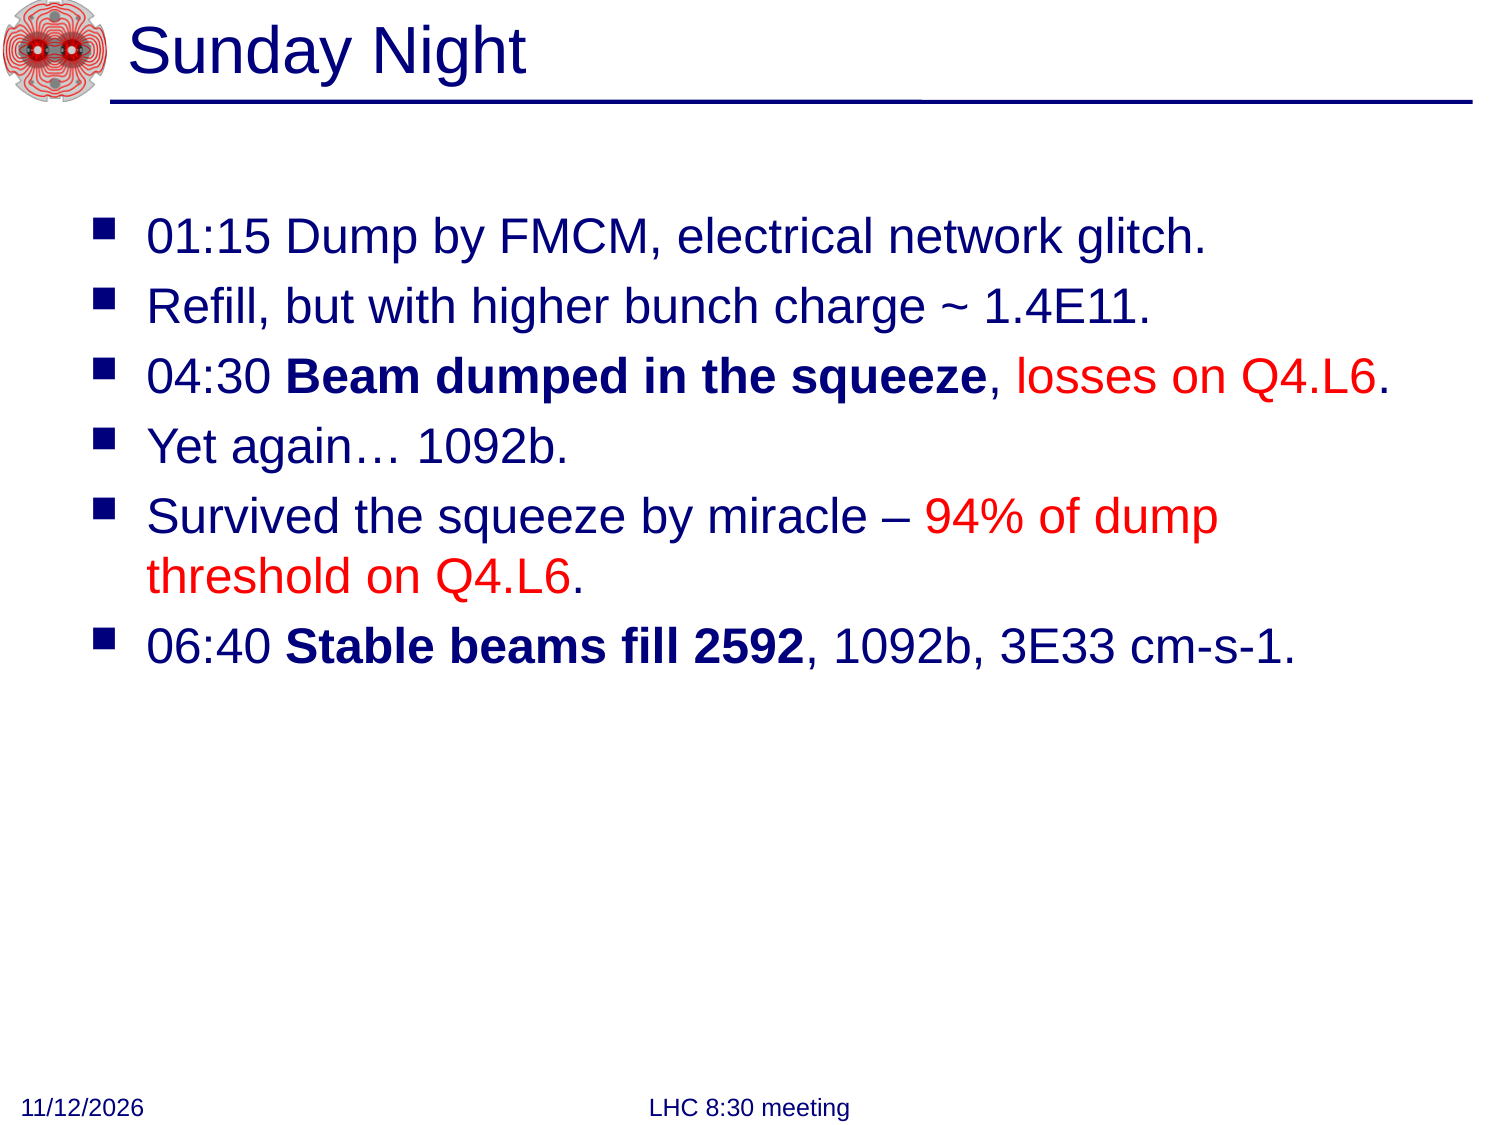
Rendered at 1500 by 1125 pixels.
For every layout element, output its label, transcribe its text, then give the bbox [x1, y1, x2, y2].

picture [0, 0, 108, 103]
title Sunday Night [111, 3, 1463, 91]
footer LHC 8:30 meeting [512, 1087, 988, 1125]
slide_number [5, 1085, 356, 1125]
list 01:15 Dump by FMCM, electrical network glitch. Refill, but with higher bunch charge ~ 1.4E11. 04:30 Beam dumped in the squeeze, losses on Q4.L6. Yet again… 1092b. Survived the squeeze by miracle – 94% of dump threshold on Q4.L6. 06:40 Stable beams fill 2592, 1092b, 3E33 cm-s-1. [74, 196, 1426, 1036]
